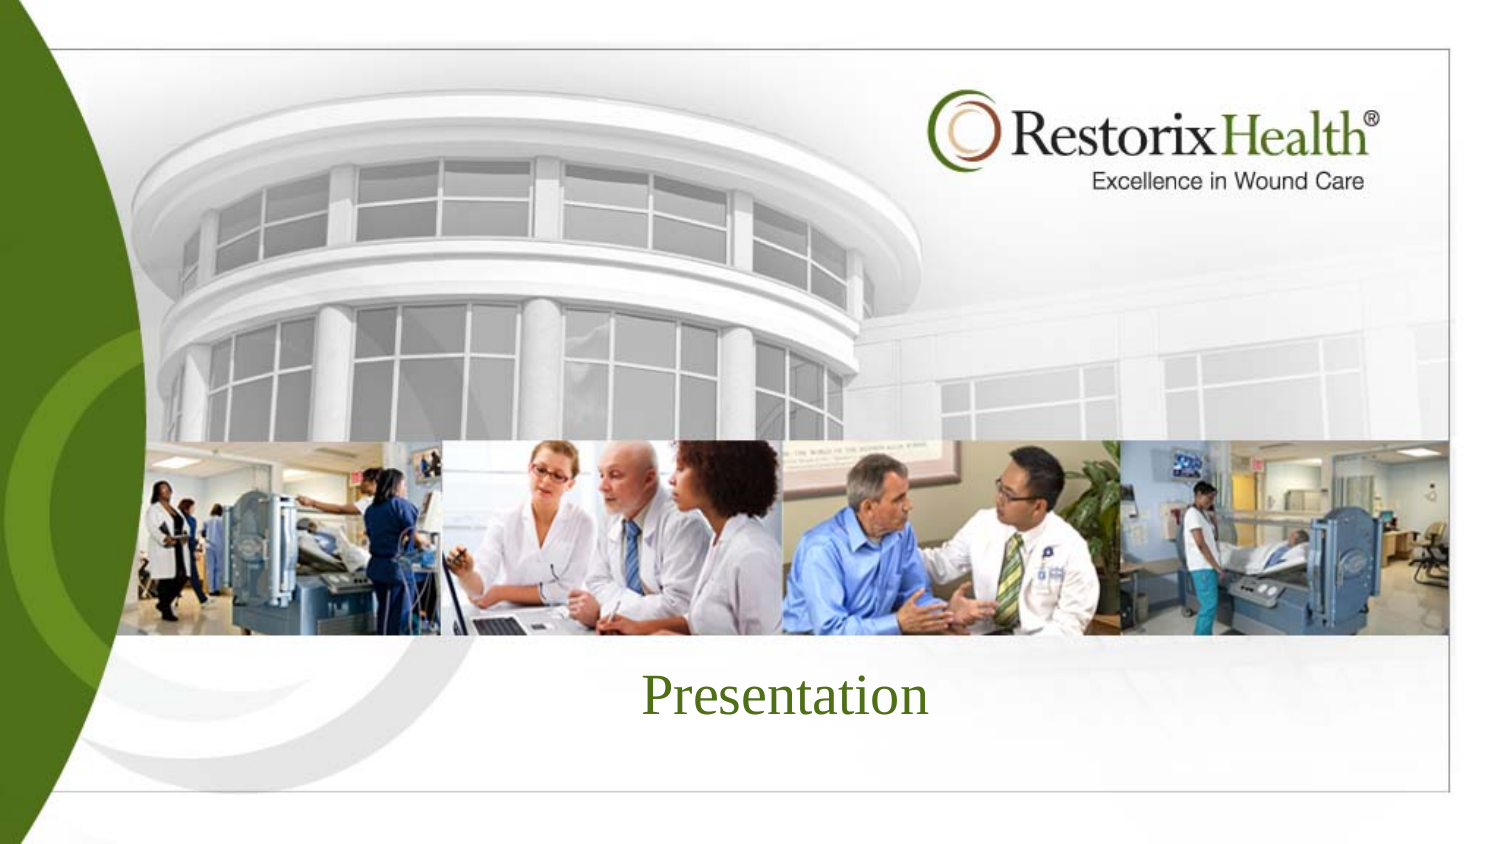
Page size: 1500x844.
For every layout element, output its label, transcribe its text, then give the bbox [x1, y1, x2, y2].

picture [0, 0, 1500, 844]
title Presentation [154, 649, 1431, 800]
